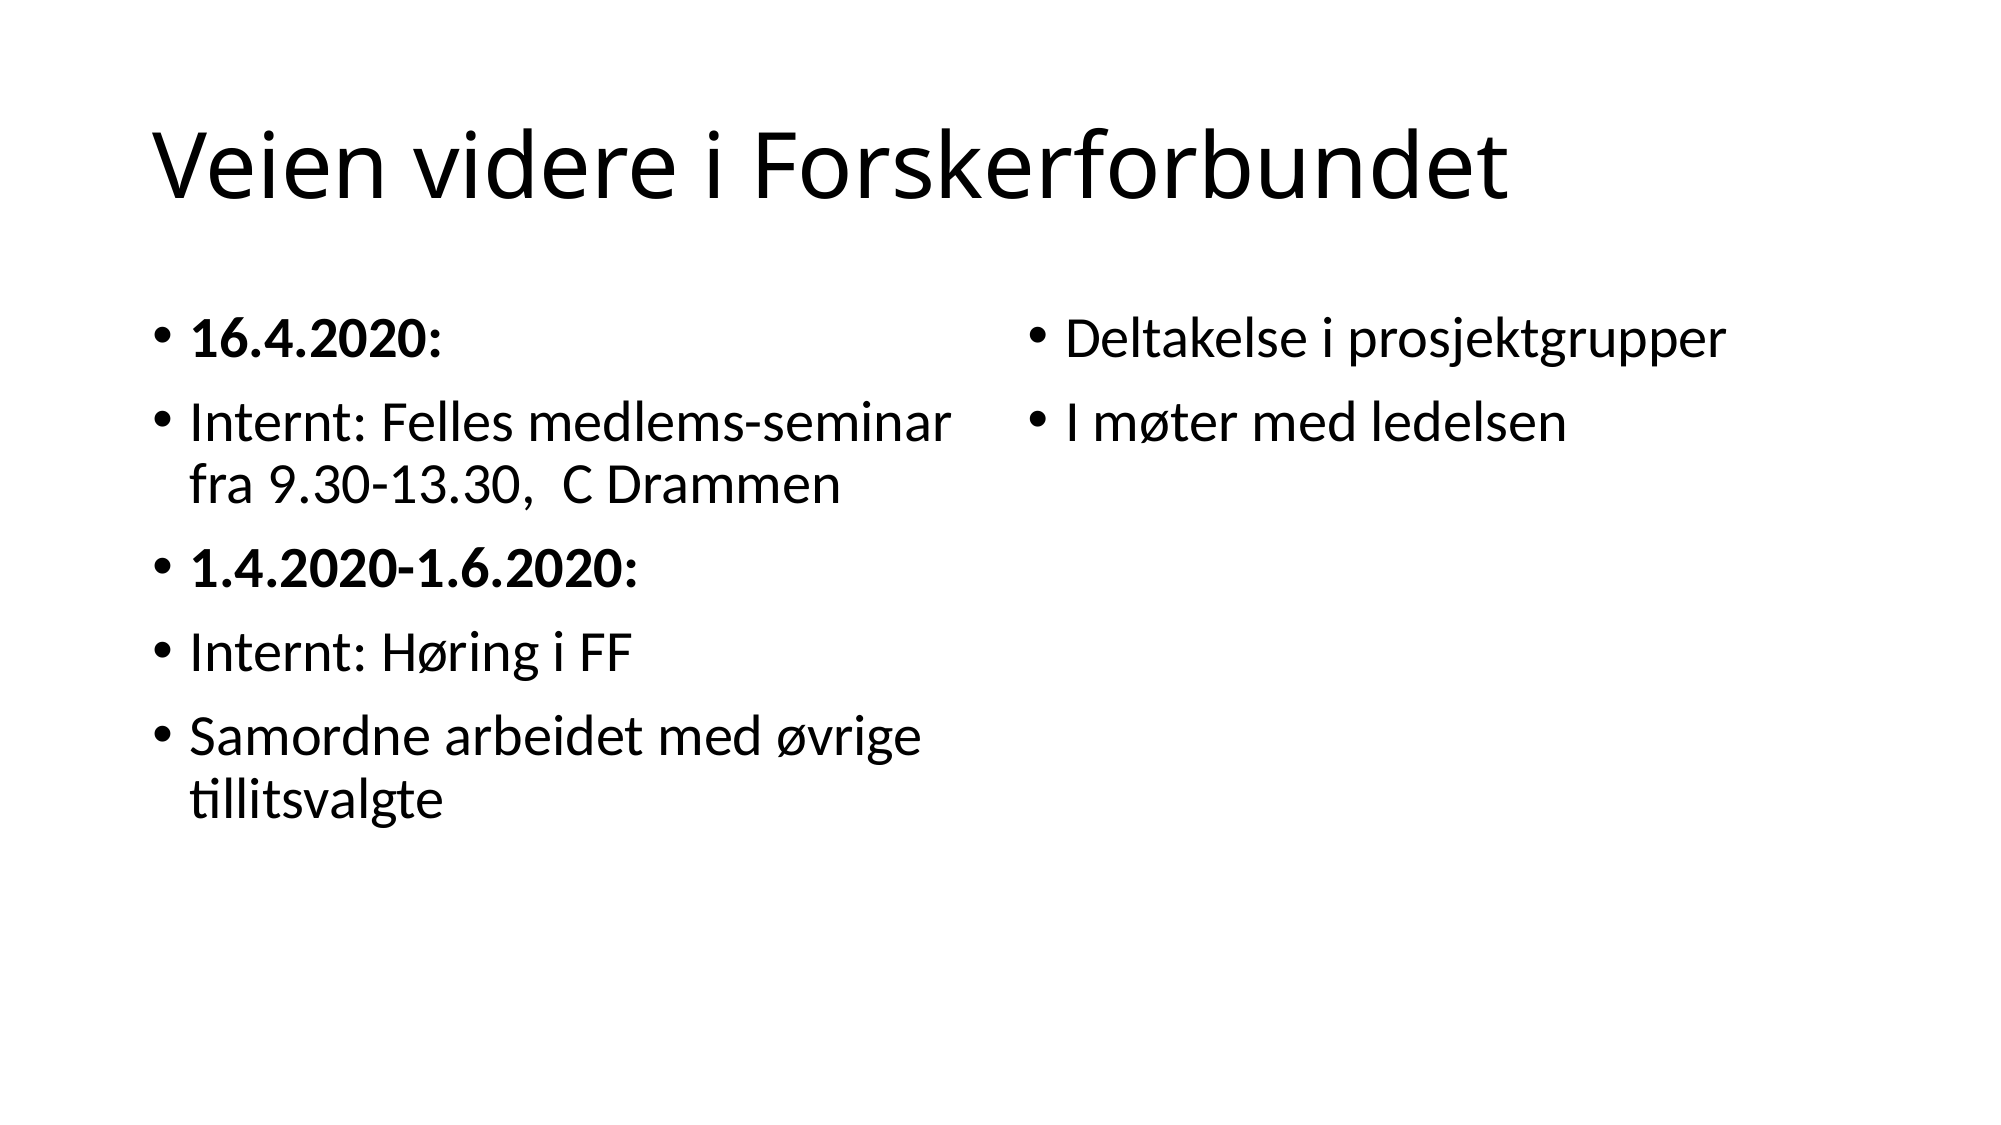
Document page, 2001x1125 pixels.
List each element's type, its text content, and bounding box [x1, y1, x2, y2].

list Deltakelse i prosjektgrupper I møter med ledelsen [1012, 299, 1863, 1014]
list 16.4.2020: Internt: Felles medlems-seminar fra 9.30-13.30, C Drammen 1.4.2020-1.6.2020: Internt: Høring i FF Samordne arbeidet med øvrige tillitsvalgte [137, 299, 988, 1014]
title Veien videre i Forskerforbundet [137, 59, 1863, 278]
